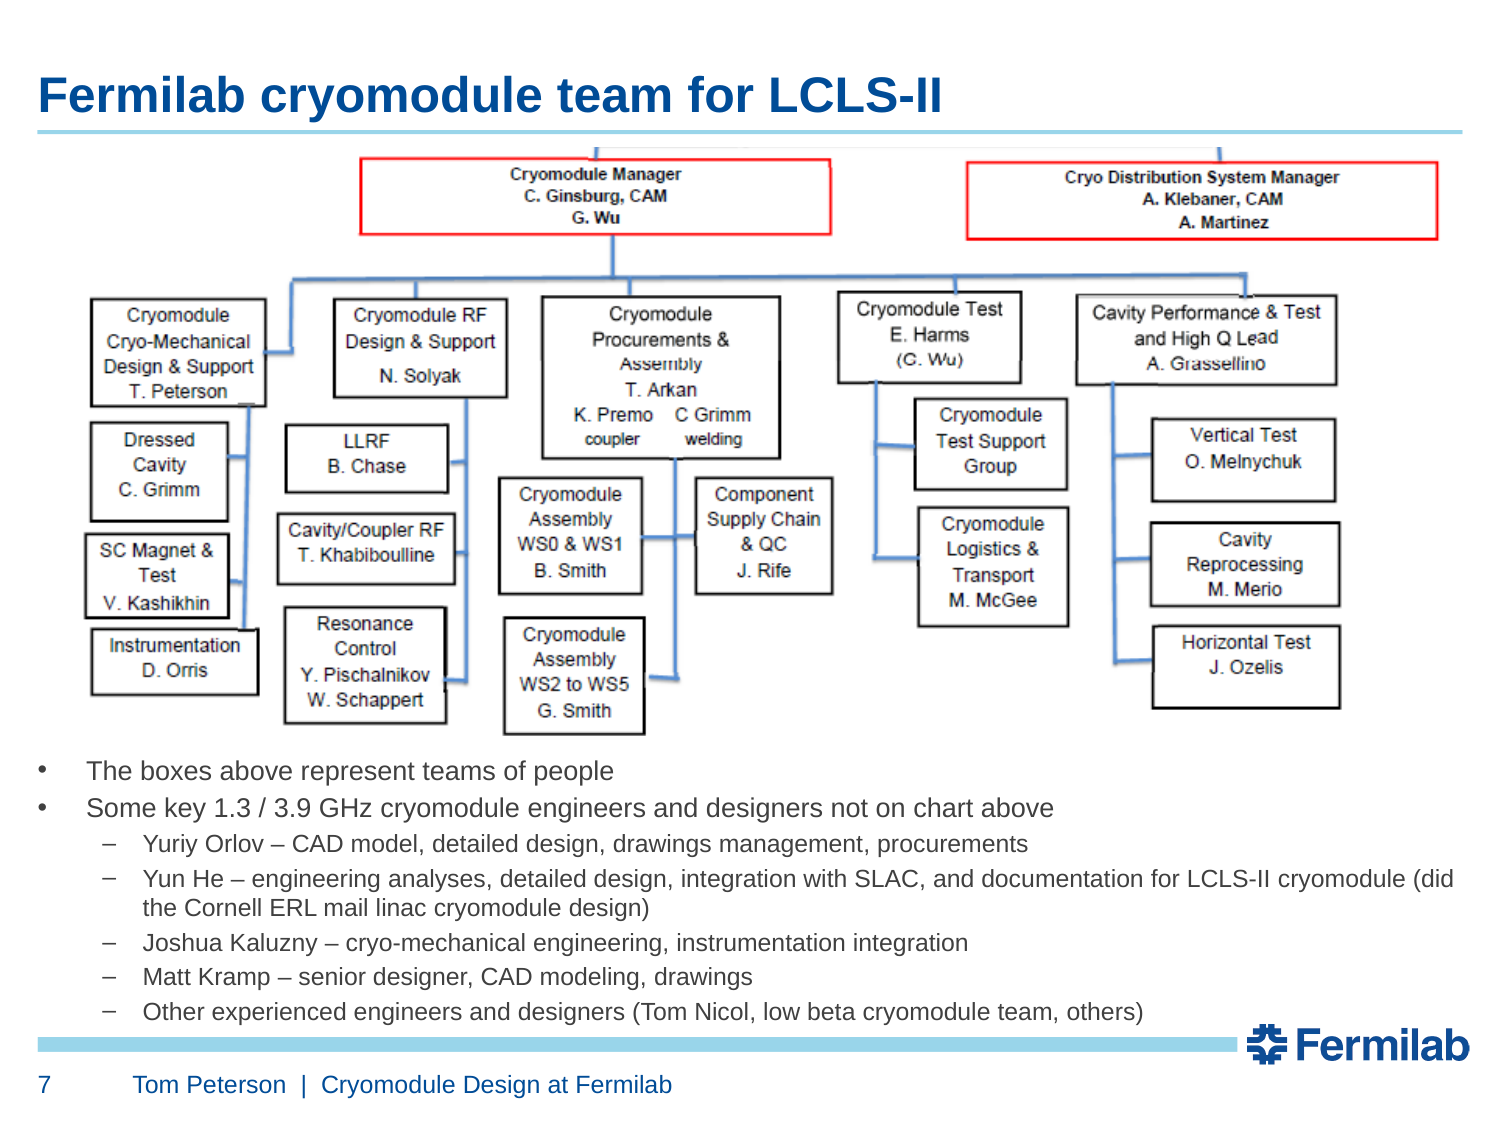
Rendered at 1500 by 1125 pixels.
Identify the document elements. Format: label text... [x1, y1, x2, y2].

footer Tom Peterson | Cryomodule Design at Fermilab [132, 1068, 1014, 1109]
picture [0, 0, 1500, 1125]
title Fermilab cryomodule team for LCLS-II [37, 17, 1463, 123]
list The boxes above represent teams of people Some key 1.3 / 3.9 GHz cryomodule engineers and designers not on chart above Yuriy Orlov – CAD model, detailed design, drawings management, procurements Yun He – engineering analyses, detailed design, integration with SLAC, and documentation for LCLS-II cryomodule (did the Cornell ERL mail linac cryomodule design) Joshua Kaluzny – cryo-mechanical engineering, instrumentation integration Matt Kramp – senior designer, CAD modeling, drawings Other experienced engineers and designers (Tom Nicol, low beta cryomodule team, others) [37, 753, 1461, 1029]
slide_number 7 [37, 1068, 111, 1109]
